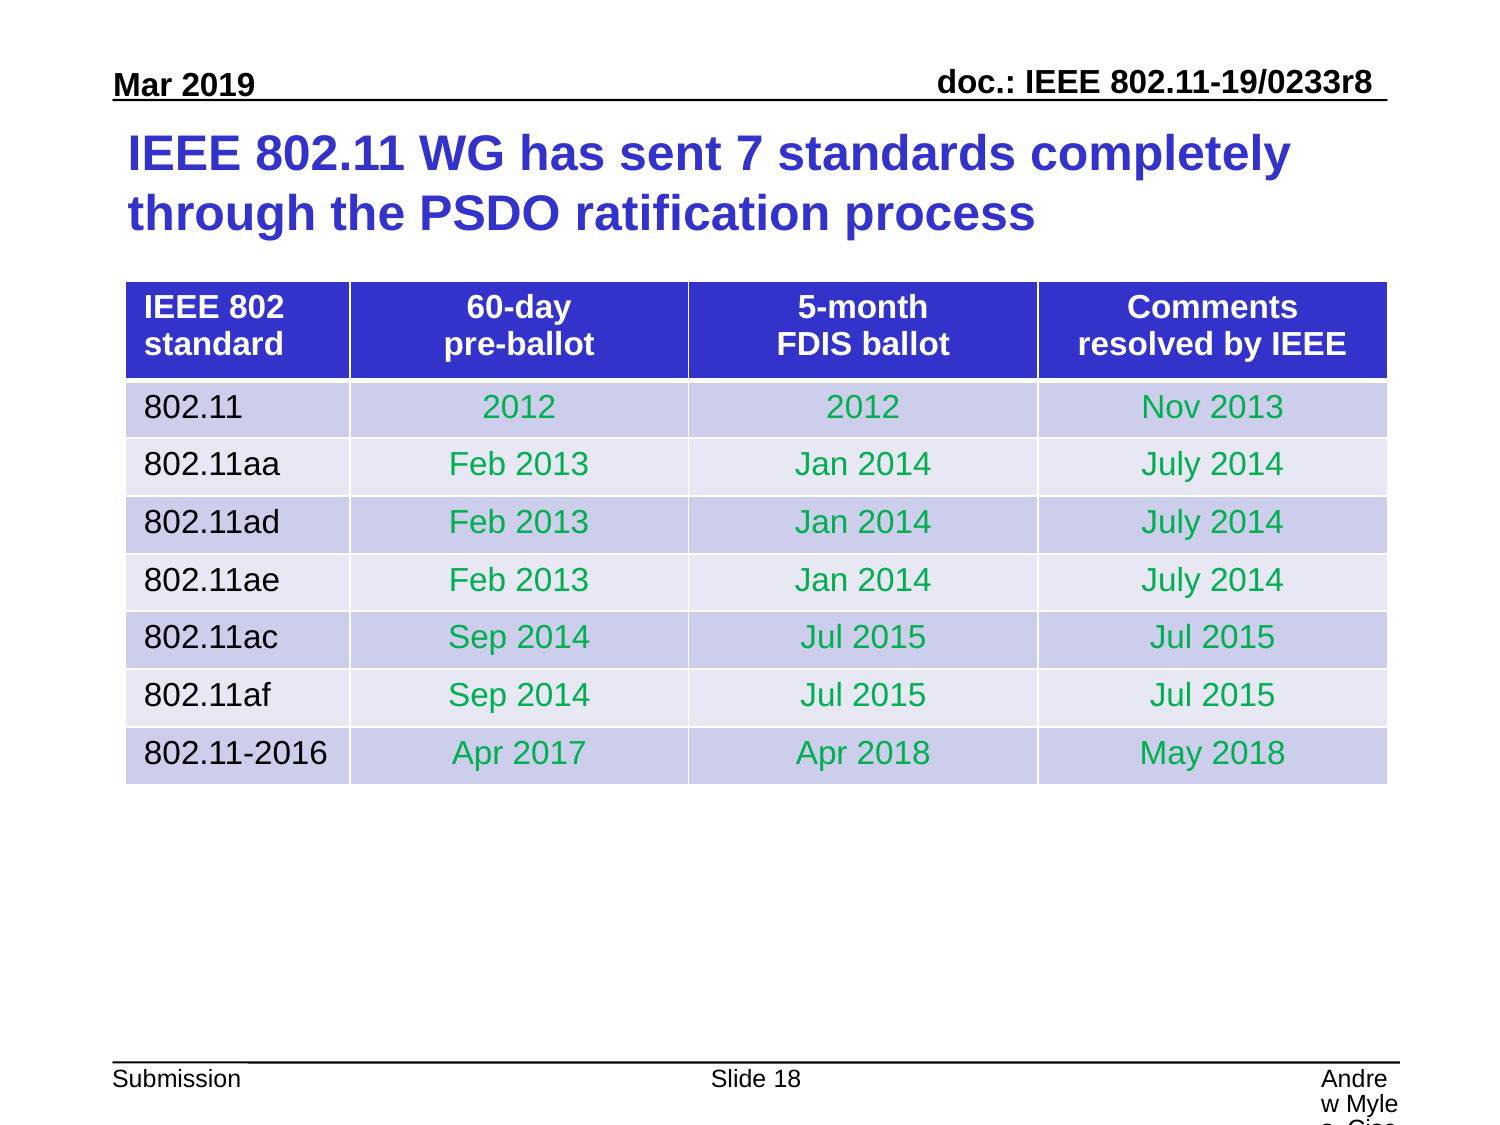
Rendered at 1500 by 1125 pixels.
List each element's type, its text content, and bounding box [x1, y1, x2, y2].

table_cell Jan 2014 [689, 497, 1037, 553]
table_cell Jan 2014 [689, 439, 1037, 495]
table_cell Jul 2015 [1039, 612, 1387, 668]
table_cell Nov 2013 [1039, 383, 1387, 437]
table_cell Jul 2015 [1039, 670, 1387, 726]
table_header 60-day pre-ballot [351, 282, 688, 378]
table_cell July 2014 [1039, 439, 1387, 495]
table_cell 802.11aa [126, 439, 349, 495]
table_cell July 2014 [1039, 555, 1387, 610]
table_cell 802.11 [126, 383, 349, 437]
table_header IEEE 802 standard [126, 282, 349, 378]
table_cell Jul 2015 [689, 670, 1037, 726]
table_cell Feb 2013 [351, 555, 688, 610]
table_header Comments resolved by IEEE [1039, 282, 1387, 378]
table_cell 2012 [689, 383, 1037, 437]
table_cell May 2018 [1039, 728, 1387, 784]
table_header 5-month FDIS ballot [689, 282, 1037, 378]
table_cell 802.11af [126, 670, 349, 726]
table_cell July 2014 [1039, 497, 1387, 553]
table_cell 802.11ac [126, 612, 349, 668]
slide_number Slide 18 [709, 1061, 803, 1093]
table_cell Apr 2017 [351, 728, 688, 784]
table_cell Feb 2013 [351, 439, 688, 495]
table_cell 802.11ae [126, 555, 349, 610]
footer Andrew Myles, Cisco [1320, 1061, 1402, 1093]
table_cell 802.11ad [126, 497, 349, 553]
table_cell Apr 2018 [689, 728, 1037, 784]
table_cell 802.11-2016 [126, 728, 349, 784]
table_cell Feb 2013 [351, 497, 688, 553]
title IEEE 802.11 WG has sent 7 standards completely through the PSDO ratification process [112, 112, 1388, 288]
table_cell Jan 2014 [689, 555, 1037, 610]
table_cell Jul 2015 [689, 612, 1037, 668]
table_cell Sep 2014 [351, 612, 688, 668]
table_cell 2012 [351, 383, 688, 437]
table_cell Sep 2014 [351, 670, 688, 726]
